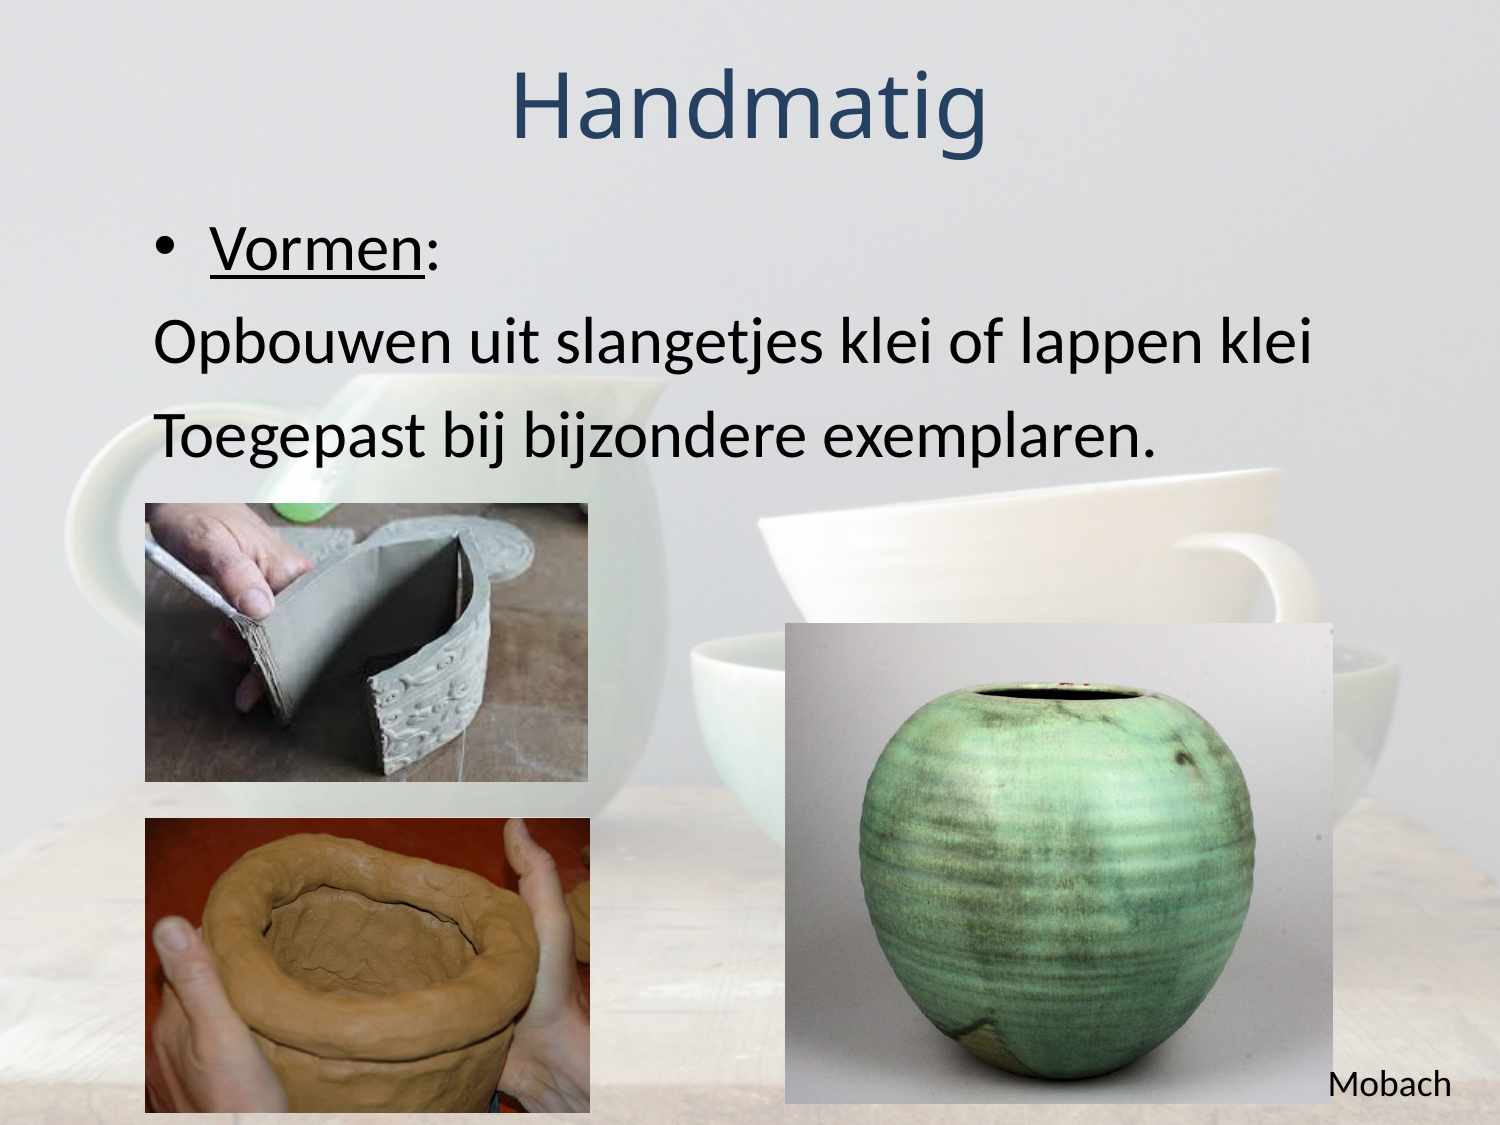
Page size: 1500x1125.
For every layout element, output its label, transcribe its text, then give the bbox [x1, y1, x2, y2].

picture [144, 502, 588, 782]
picture [785, 623, 1333, 1104]
title Handmatig [75, 8, 1425, 196]
text_box Mobach [1332, 1052, 1500, 1112]
picture [145, 817, 591, 1113]
list Vormen: Opbouwen uit slangetjes klei of lappen klei Toegepast bij bijzondere exemplaren. [138, 196, 1421, 939]
